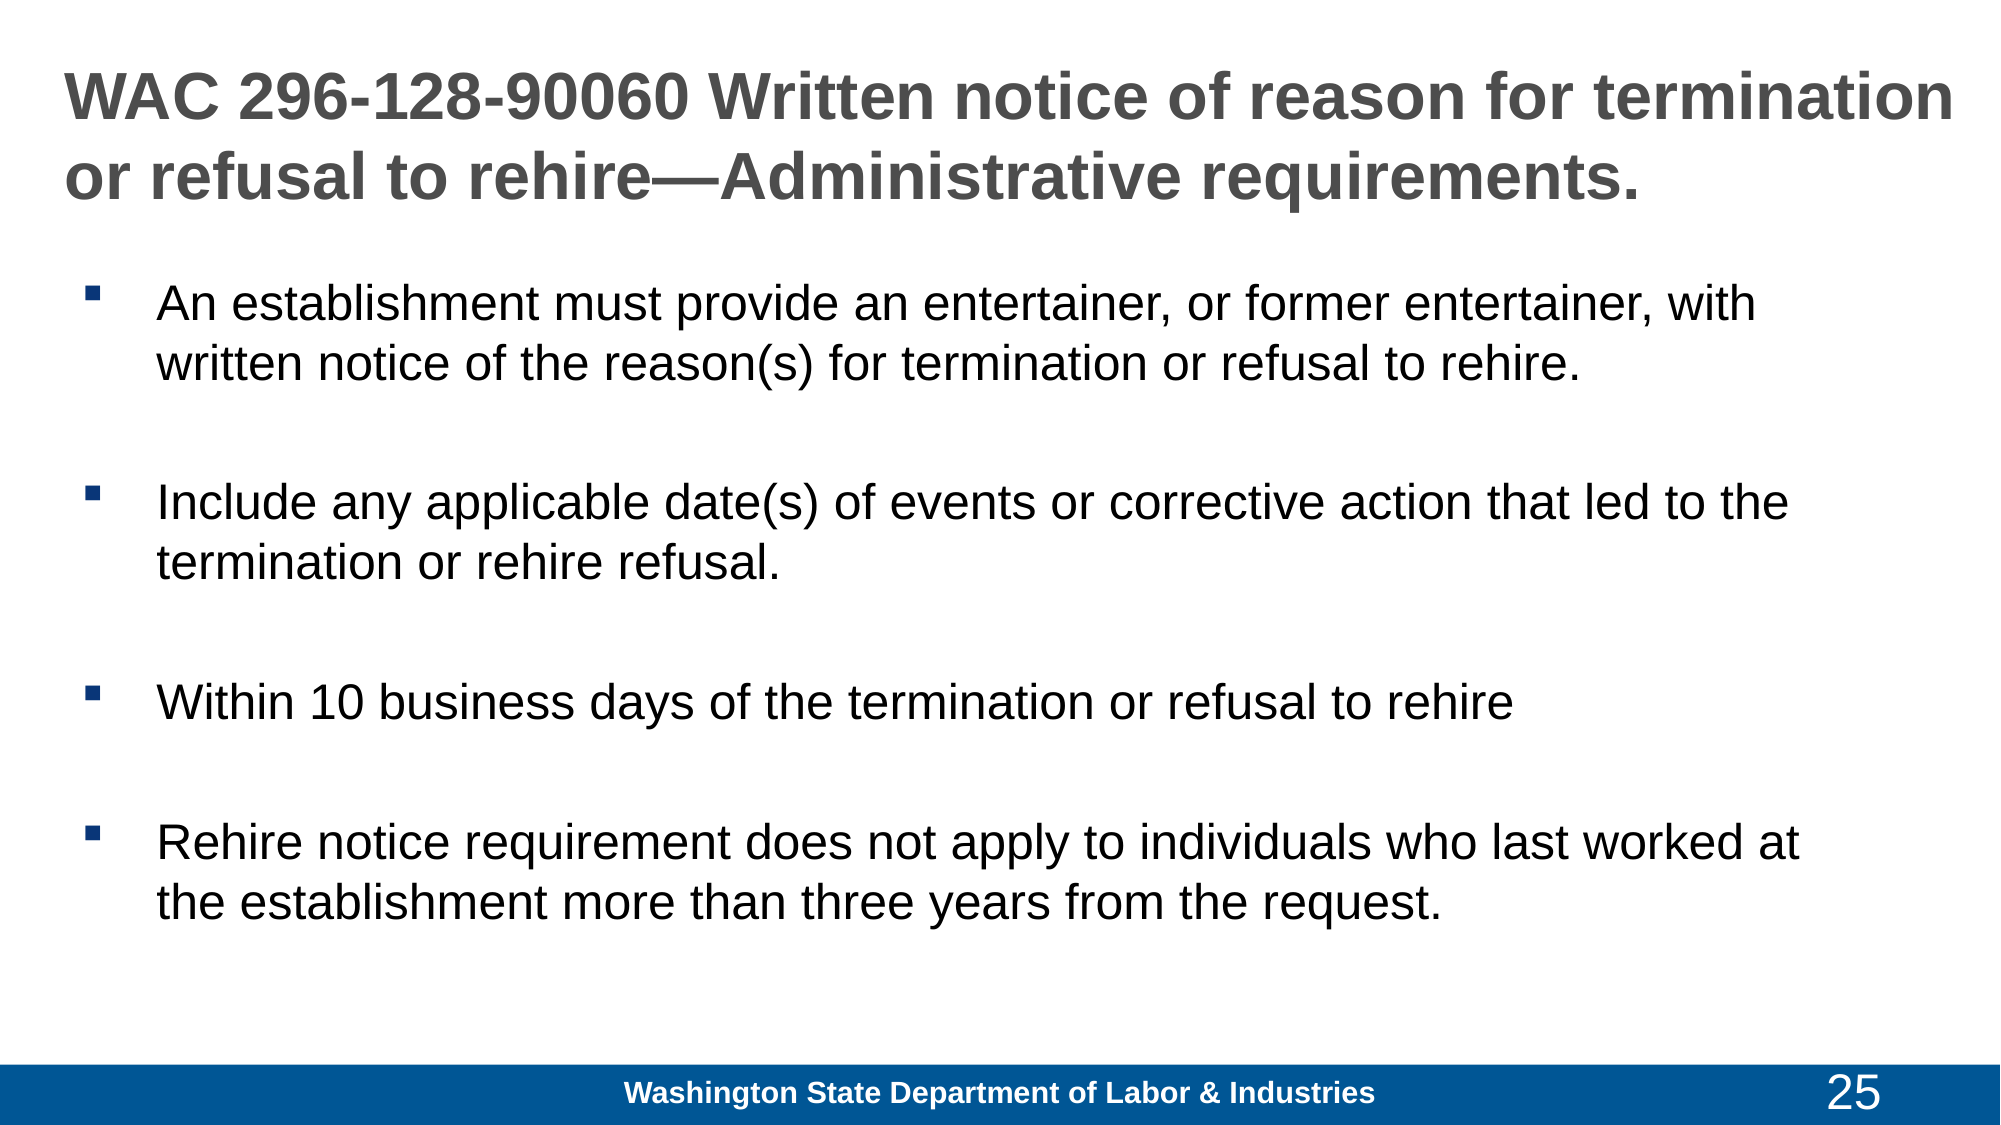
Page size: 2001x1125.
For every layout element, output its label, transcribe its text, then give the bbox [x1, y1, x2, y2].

list An establishment must provide an entertainer, or former entertainer, with written notice of the reason(s) for termination or refusal to rehire. Include any applicable date(s) of events or corrective action that led to the termination or rehire refusal. Within 10 business days of the termination or refusal to rehire Rehire notice requirement does not apply to individuals who last worked at the establishment more than three years from the request. [66, 262, 1850, 980]
title WAC 296-128-90060 Written notice of reason for termination or refusal to rehire—Administrative requirements. [50, 45, 2000, 151]
